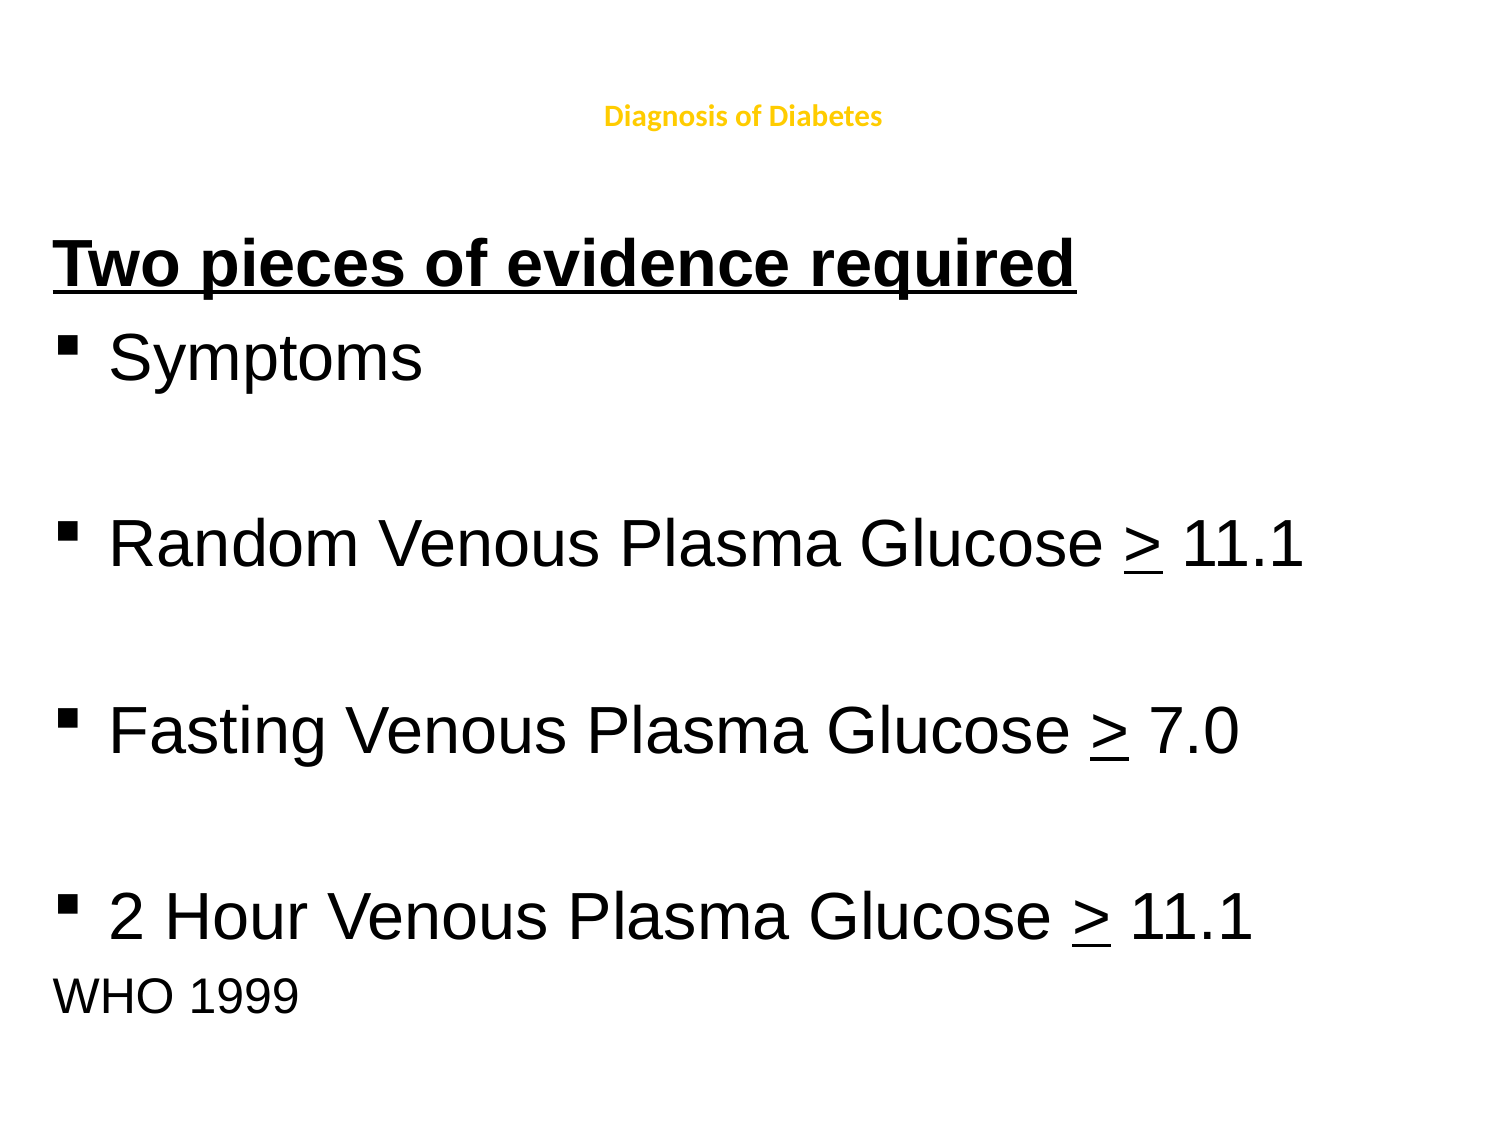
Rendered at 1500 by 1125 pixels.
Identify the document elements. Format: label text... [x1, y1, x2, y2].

title Diagnosis of Diabetes [49, 0, 1438, 220]
list Two pieces of evidence required Symptoms Random Venous Plasma Glucose > 11.1 Fasting Venous Plasma Glucose > 7.0 2 Hour Venous Plasma Glucose > 11.1 WHO 1999 [37, 212, 1436, 1125]
